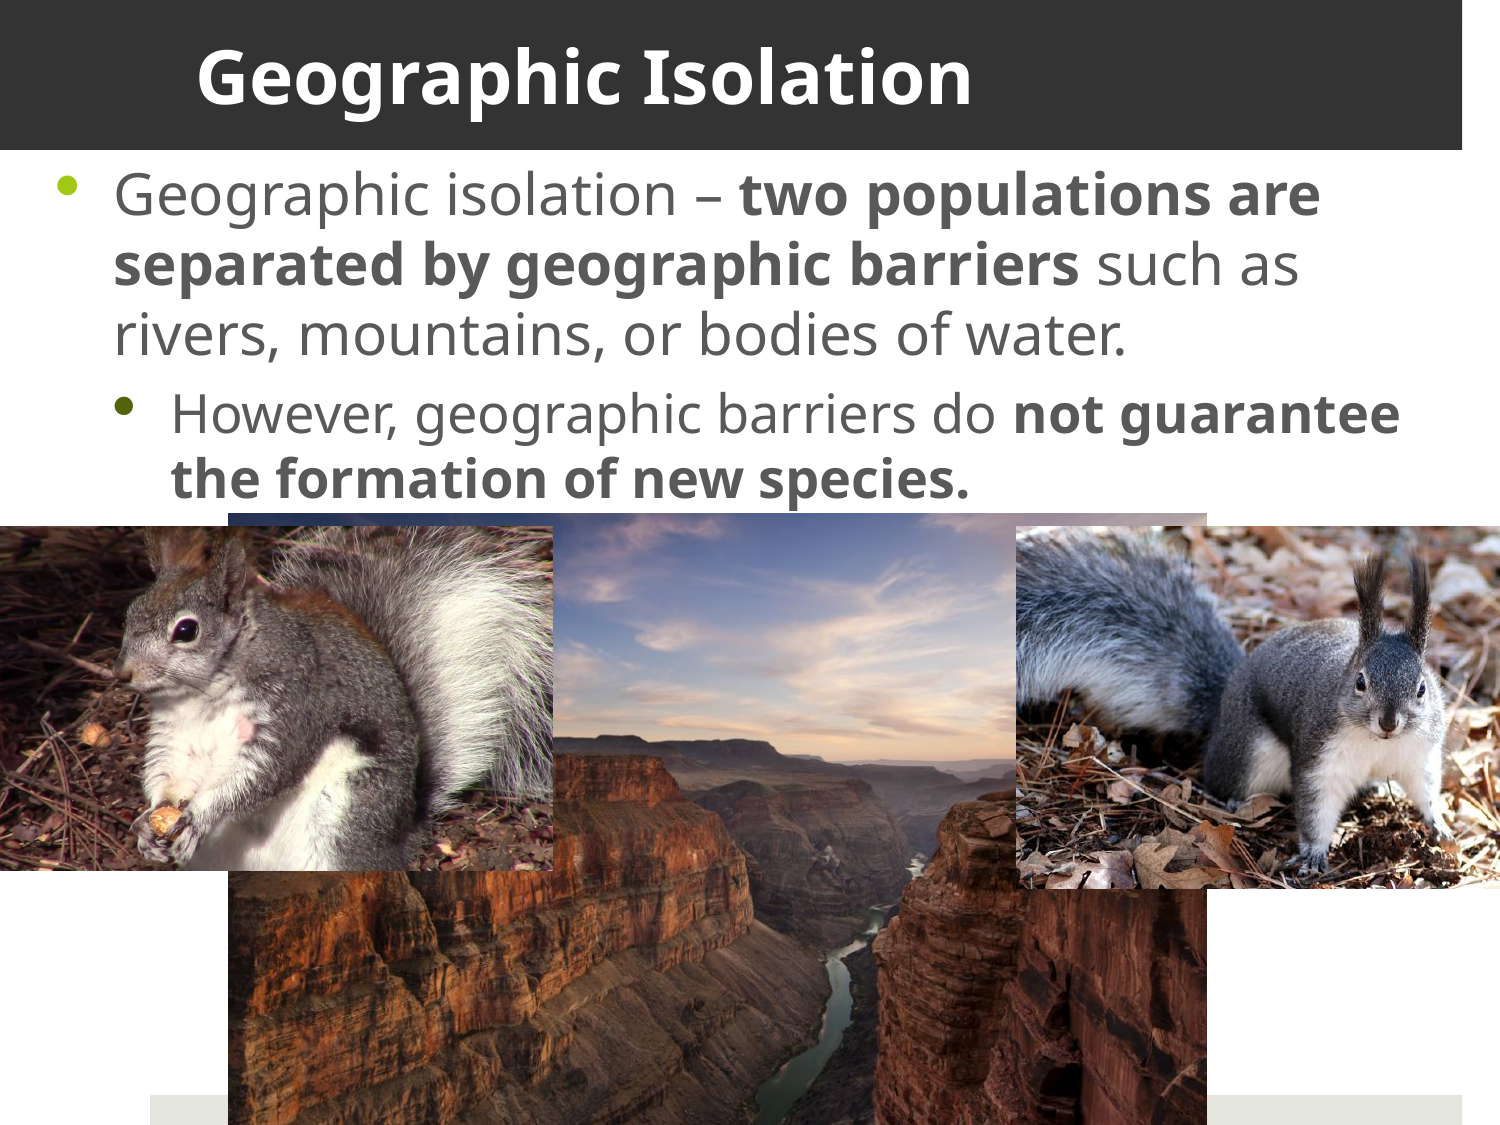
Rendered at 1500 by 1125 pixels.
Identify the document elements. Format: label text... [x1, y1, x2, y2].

title Geographic Isolation [0, 0, 1463, 150]
list Geographic isolation – two populations are separated by geographic barriers such as rivers, mountains, or bodies of water. However, geographic barriers do not guarantee the formation of new species. [42, 149, 1463, 525]
picture [0, 513, 1500, 1125]
